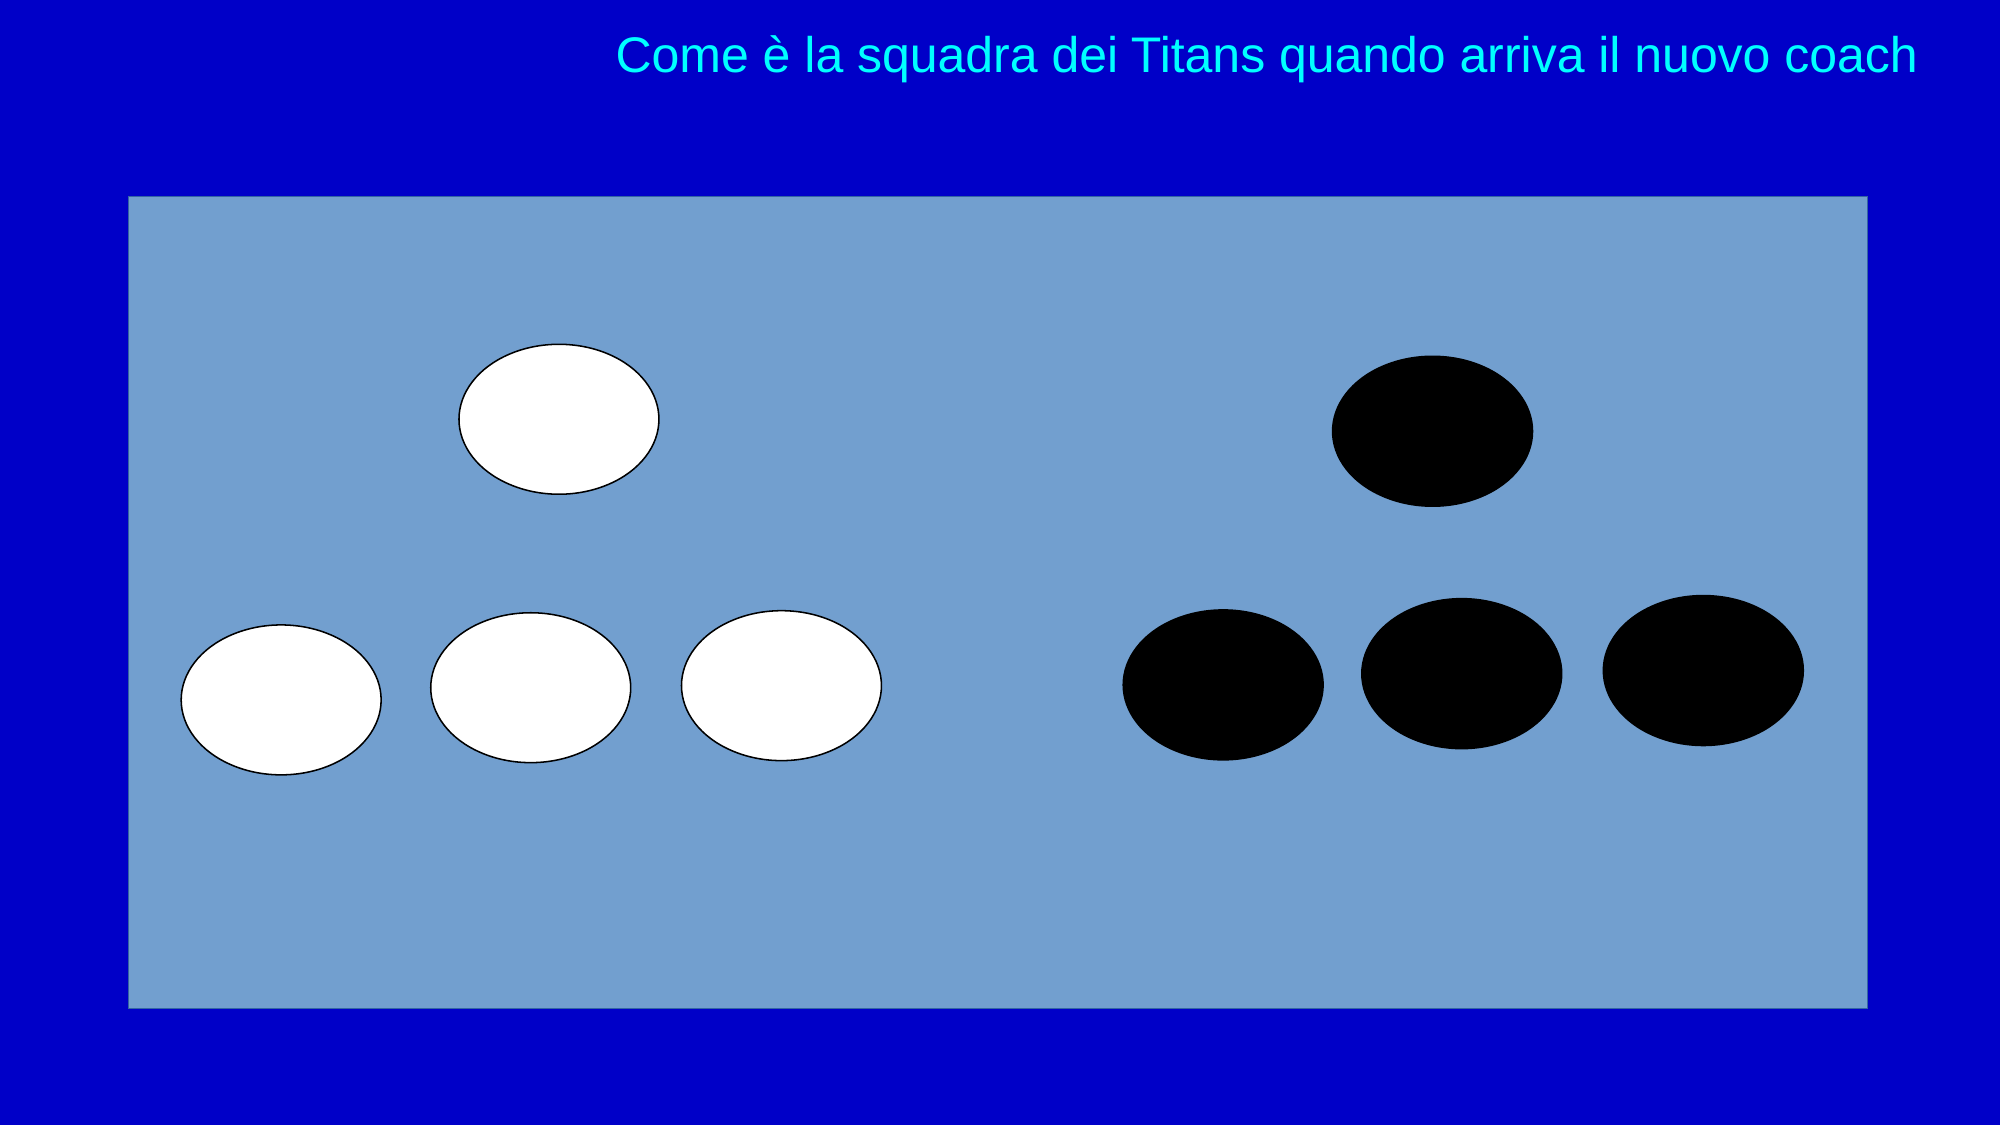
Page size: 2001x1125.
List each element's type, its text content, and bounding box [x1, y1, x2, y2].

text_box [128, 196, 1868, 1009]
text_box Come è la squadra dei Titans quando arriva il nuovo coach [265, 0, 1934, 106]
text_box [430, 612, 631, 763]
text_box [458, 344, 659, 495]
text_box [1332, 356, 1533, 507]
text_box [681, 610, 882, 761]
text_box [181, 624, 382, 775]
text_box [1603, 595, 1804, 746]
text_box [73, 162, 1914, 1025]
text_box [1123, 609, 1324, 760]
text_box [1361, 598, 1562, 749]
